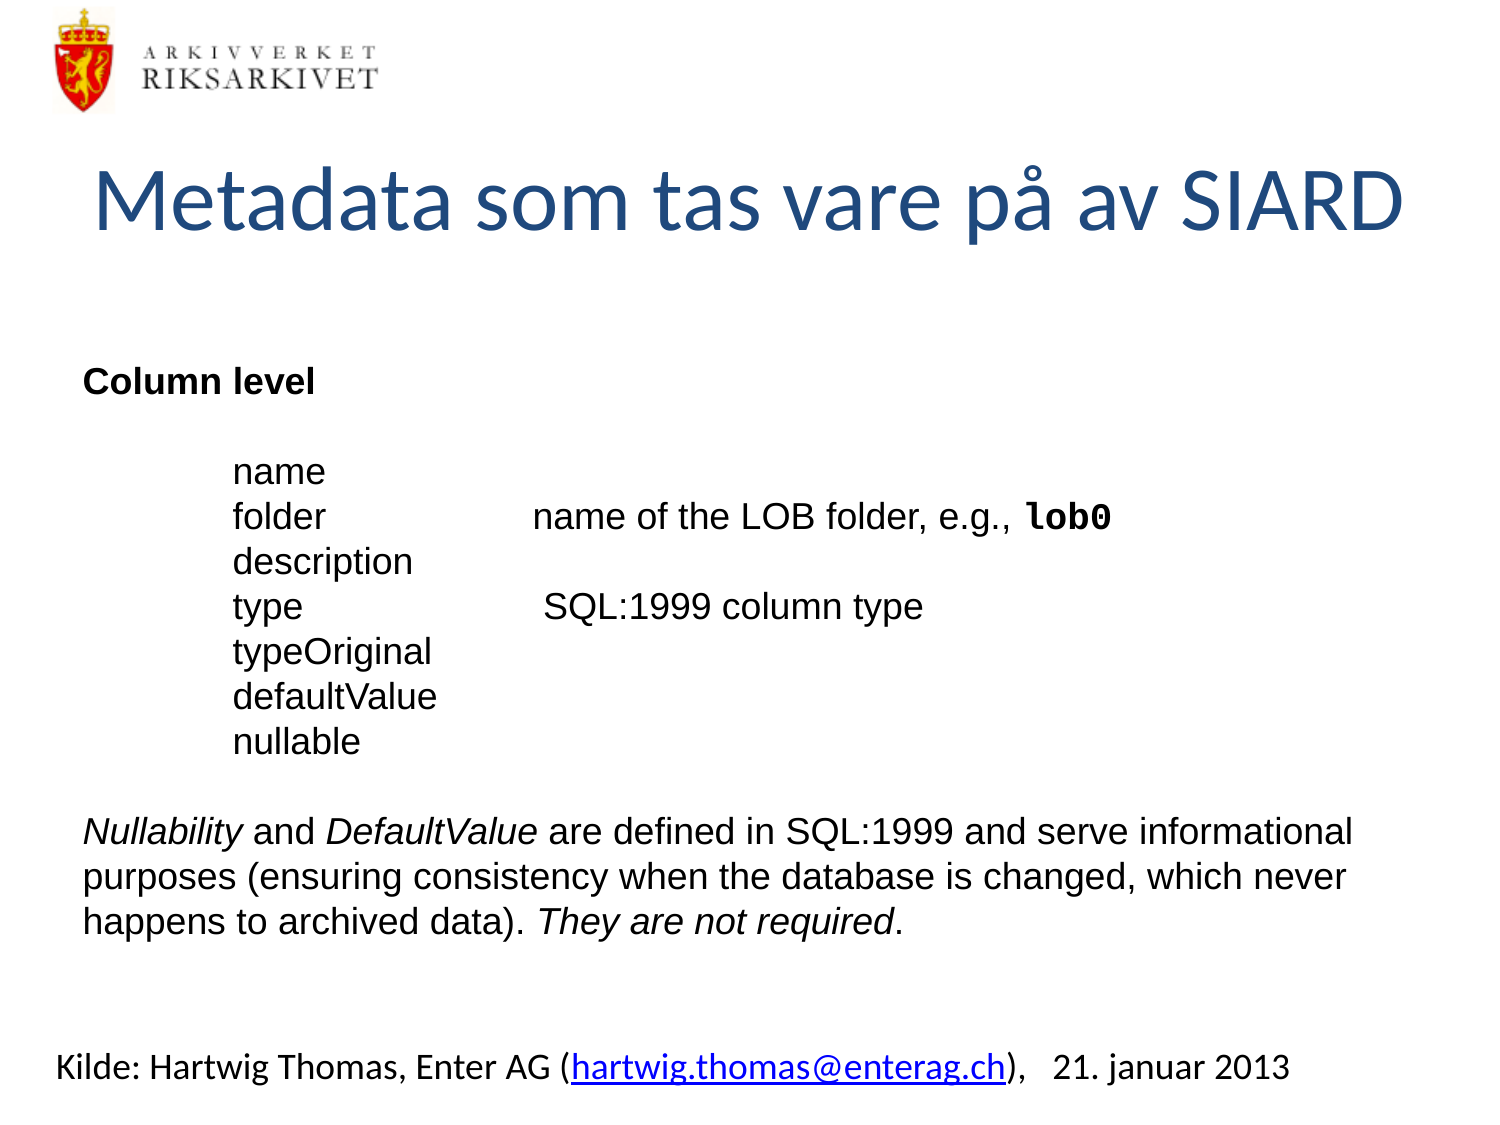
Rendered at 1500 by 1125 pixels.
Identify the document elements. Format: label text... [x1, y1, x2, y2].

picture [37, 0, 408, 122]
title Metadata som tas vare på av SIARD [75, 105, 1425, 282]
text_box Kilde: Hartwig Thomas, Enter AG (hartwig.thomas@enterag.ch), 21. januar 2013 [41, 1034, 1424, 1095]
text_box Column level name folder name of the LOB folder, e.g., lob0 description type SQL:1999 column type typeOriginal defaultValue nullable Nullability and DefaultValue are defined in SQL:1999 and serve informational purposes (ensuring consistency when the database is changed, which never happens to archived data). They are not required. [82, 290, 1436, 1010]
